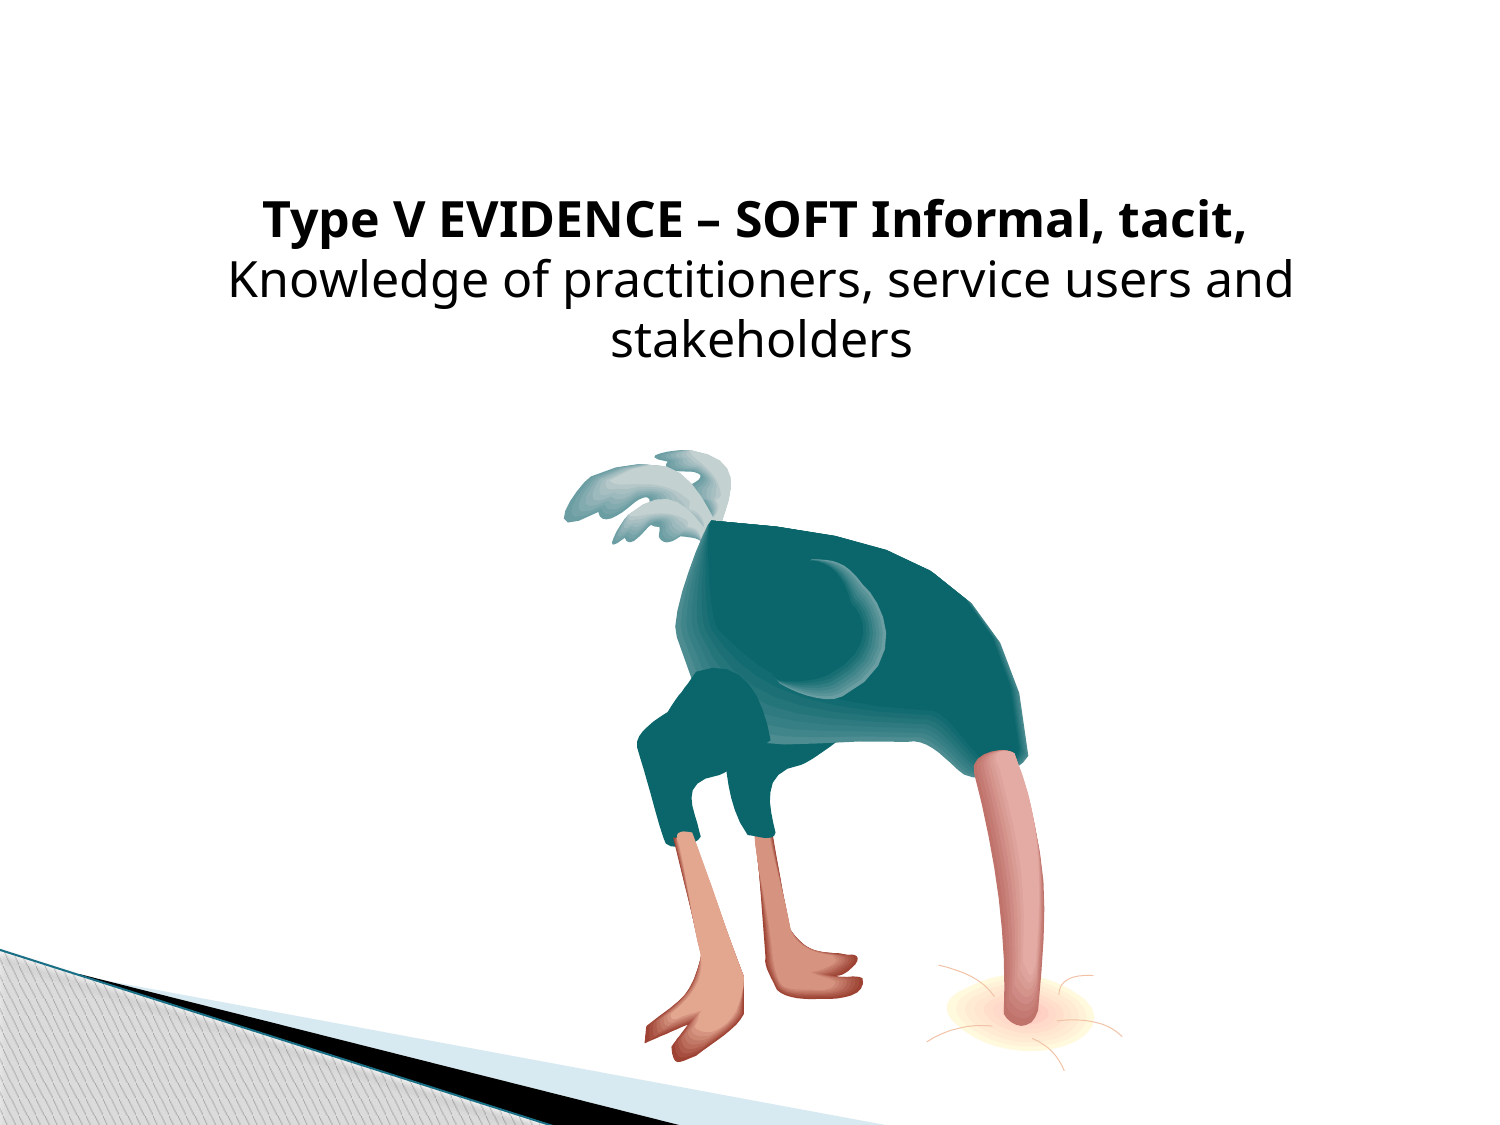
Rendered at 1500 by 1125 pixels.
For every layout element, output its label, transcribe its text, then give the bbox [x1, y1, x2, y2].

text_box Type V EVIDENCE – SOFT Informal, tacit, Knowledge of practitioners, service users and stakeholders [112, 90, 1412, 435]
picture [537, 432, 1134, 1071]
